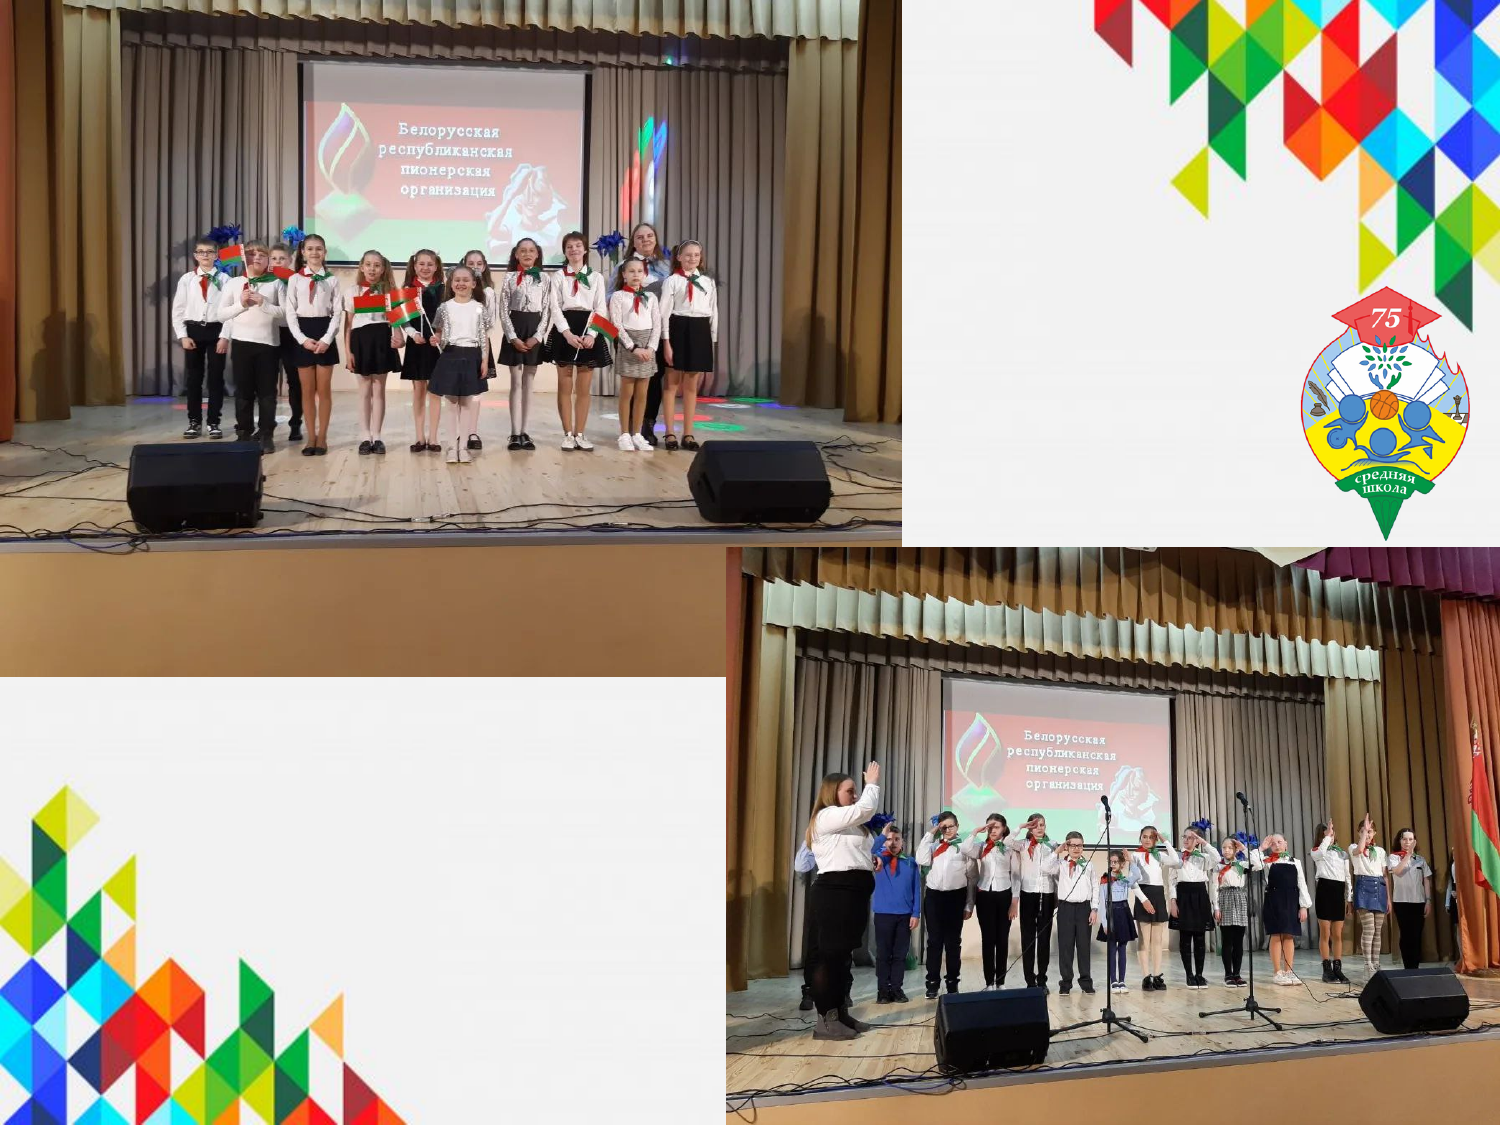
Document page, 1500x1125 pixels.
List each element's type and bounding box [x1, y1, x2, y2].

picture [0, 0, 1500, 1125]
list [0, 0, 902, 677]
